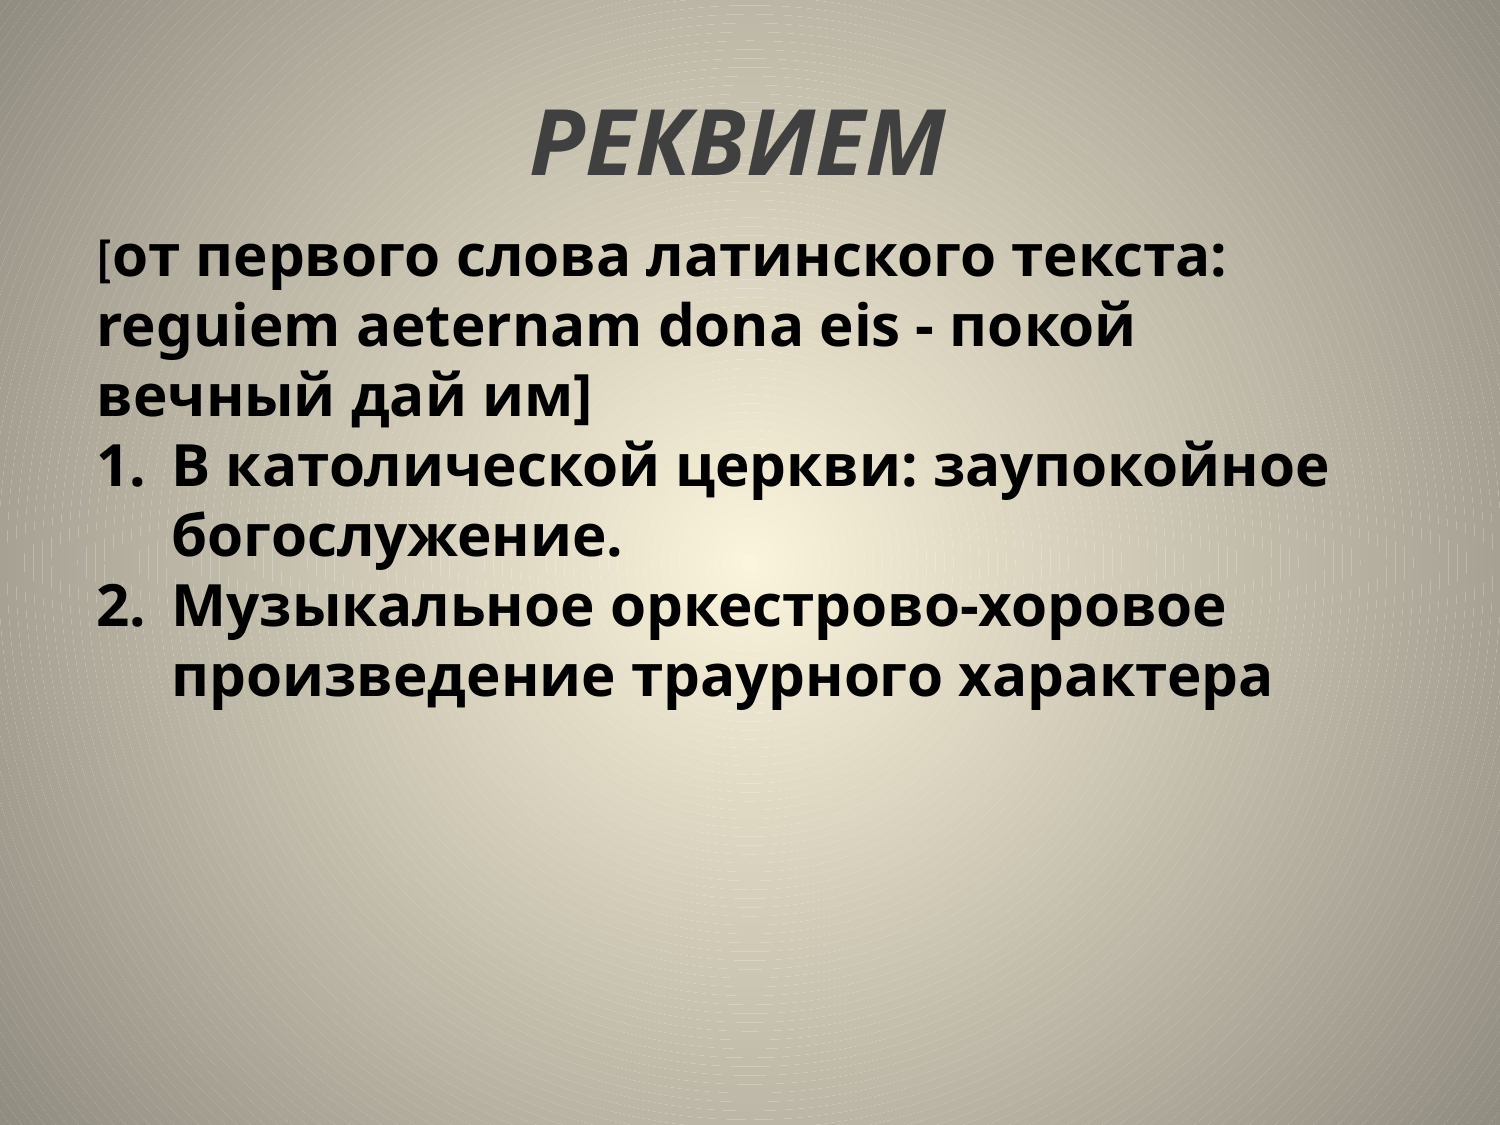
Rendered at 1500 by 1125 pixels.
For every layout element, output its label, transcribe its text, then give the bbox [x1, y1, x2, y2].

title РЕКВИЕМ [75, 45, 1425, 233]
text_box [от первого слова латинского текста: reguiem aeternam dona eis - покой вечный дай им] В католической церкви: заупокойное богослужение. Музыкальное оркестрово-хоровое произведение траурного характера [81, 210, 1360, 716]
